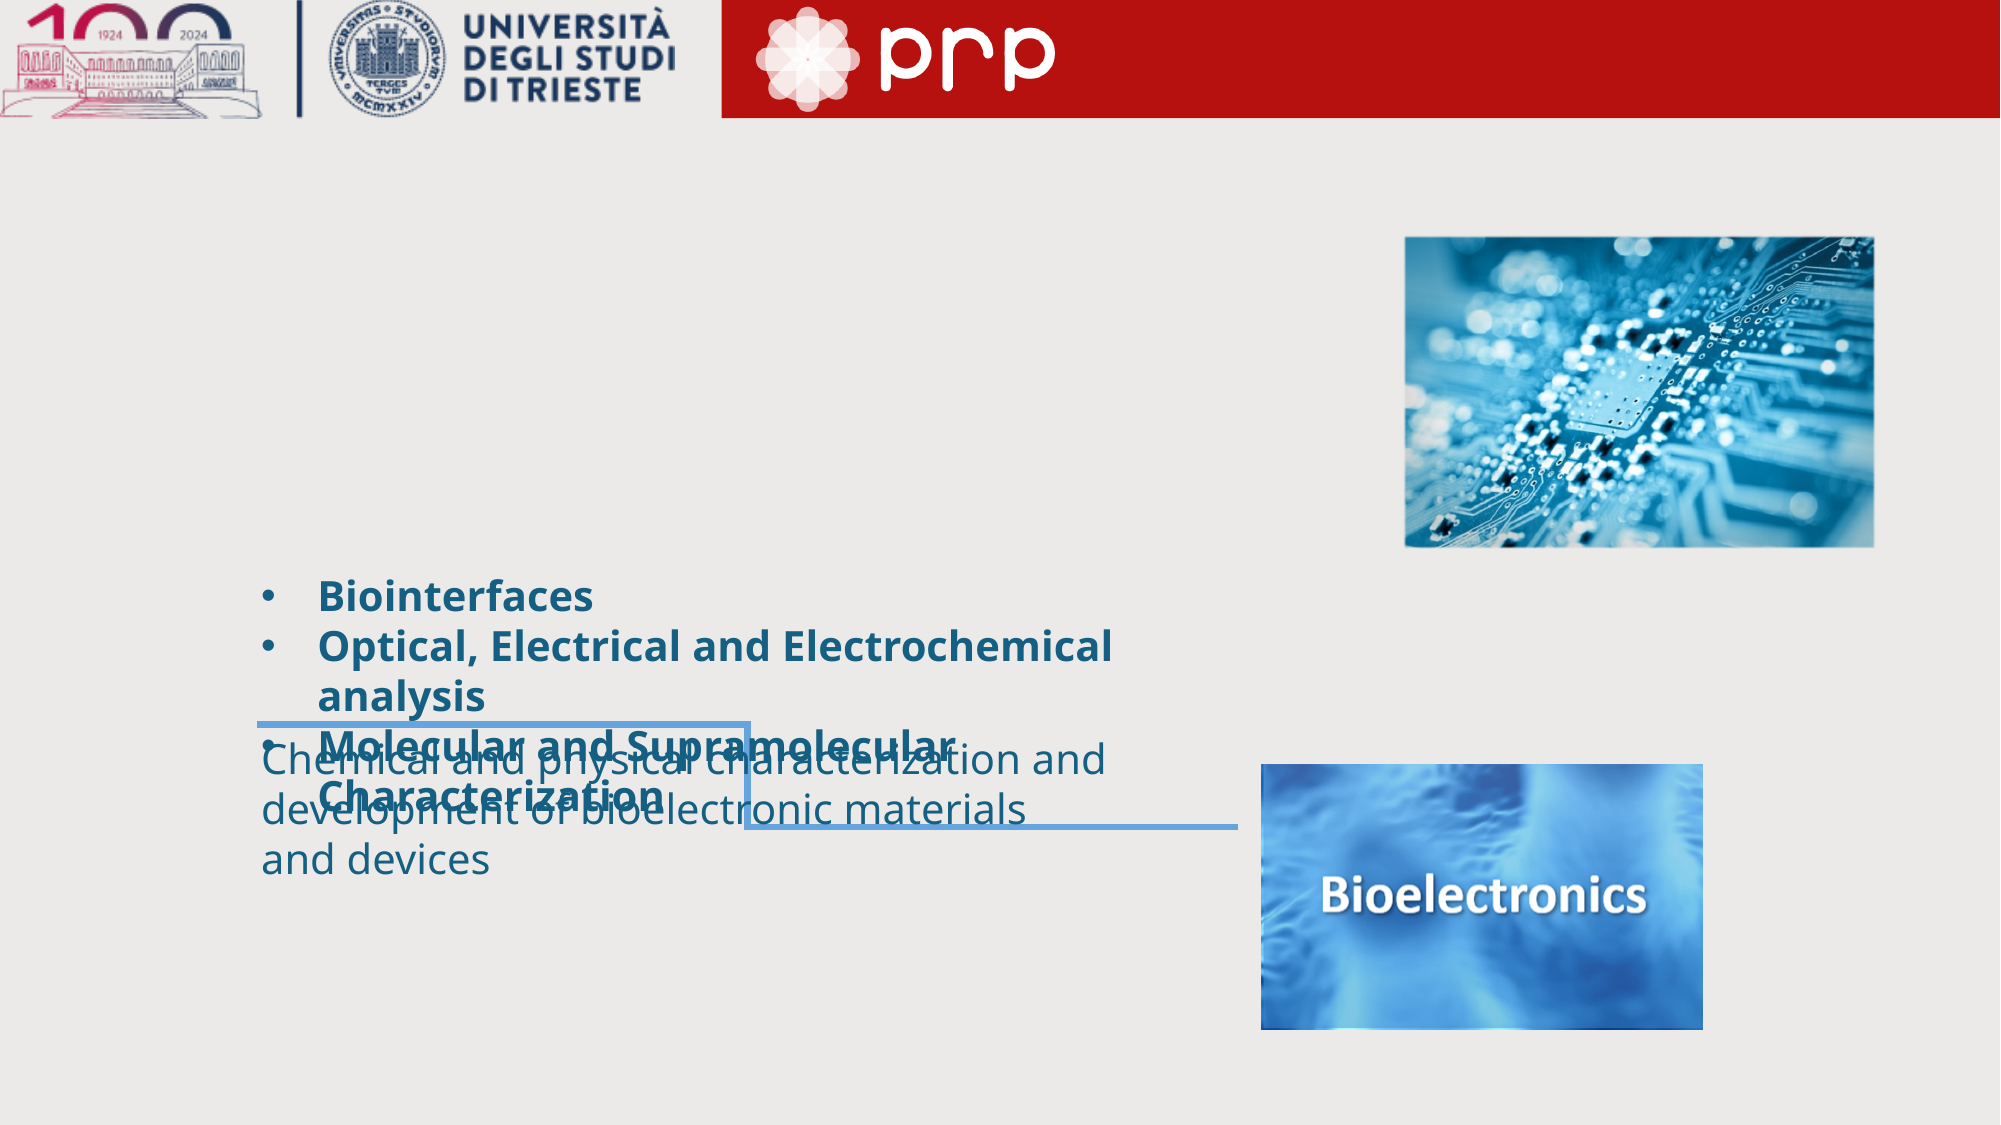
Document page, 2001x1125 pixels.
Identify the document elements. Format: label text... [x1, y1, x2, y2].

picture [0, 0, 676, 119]
picture [1403, 234, 1876, 549]
picture [1261, 764, 1703, 1030]
picture [754, 6, 1056, 112]
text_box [256, 723, 1239, 828]
text_box Biointerfaces Optical, Electrical and Electrochemical analysis Molecular and Supramolecular Characterization [246, 562, 1265, 828]
text_box Chemical and physical characterization and development of bioelectronic materials and devices [246, 725, 1162, 890]
text_box [0, 0, 2000, 1125]
